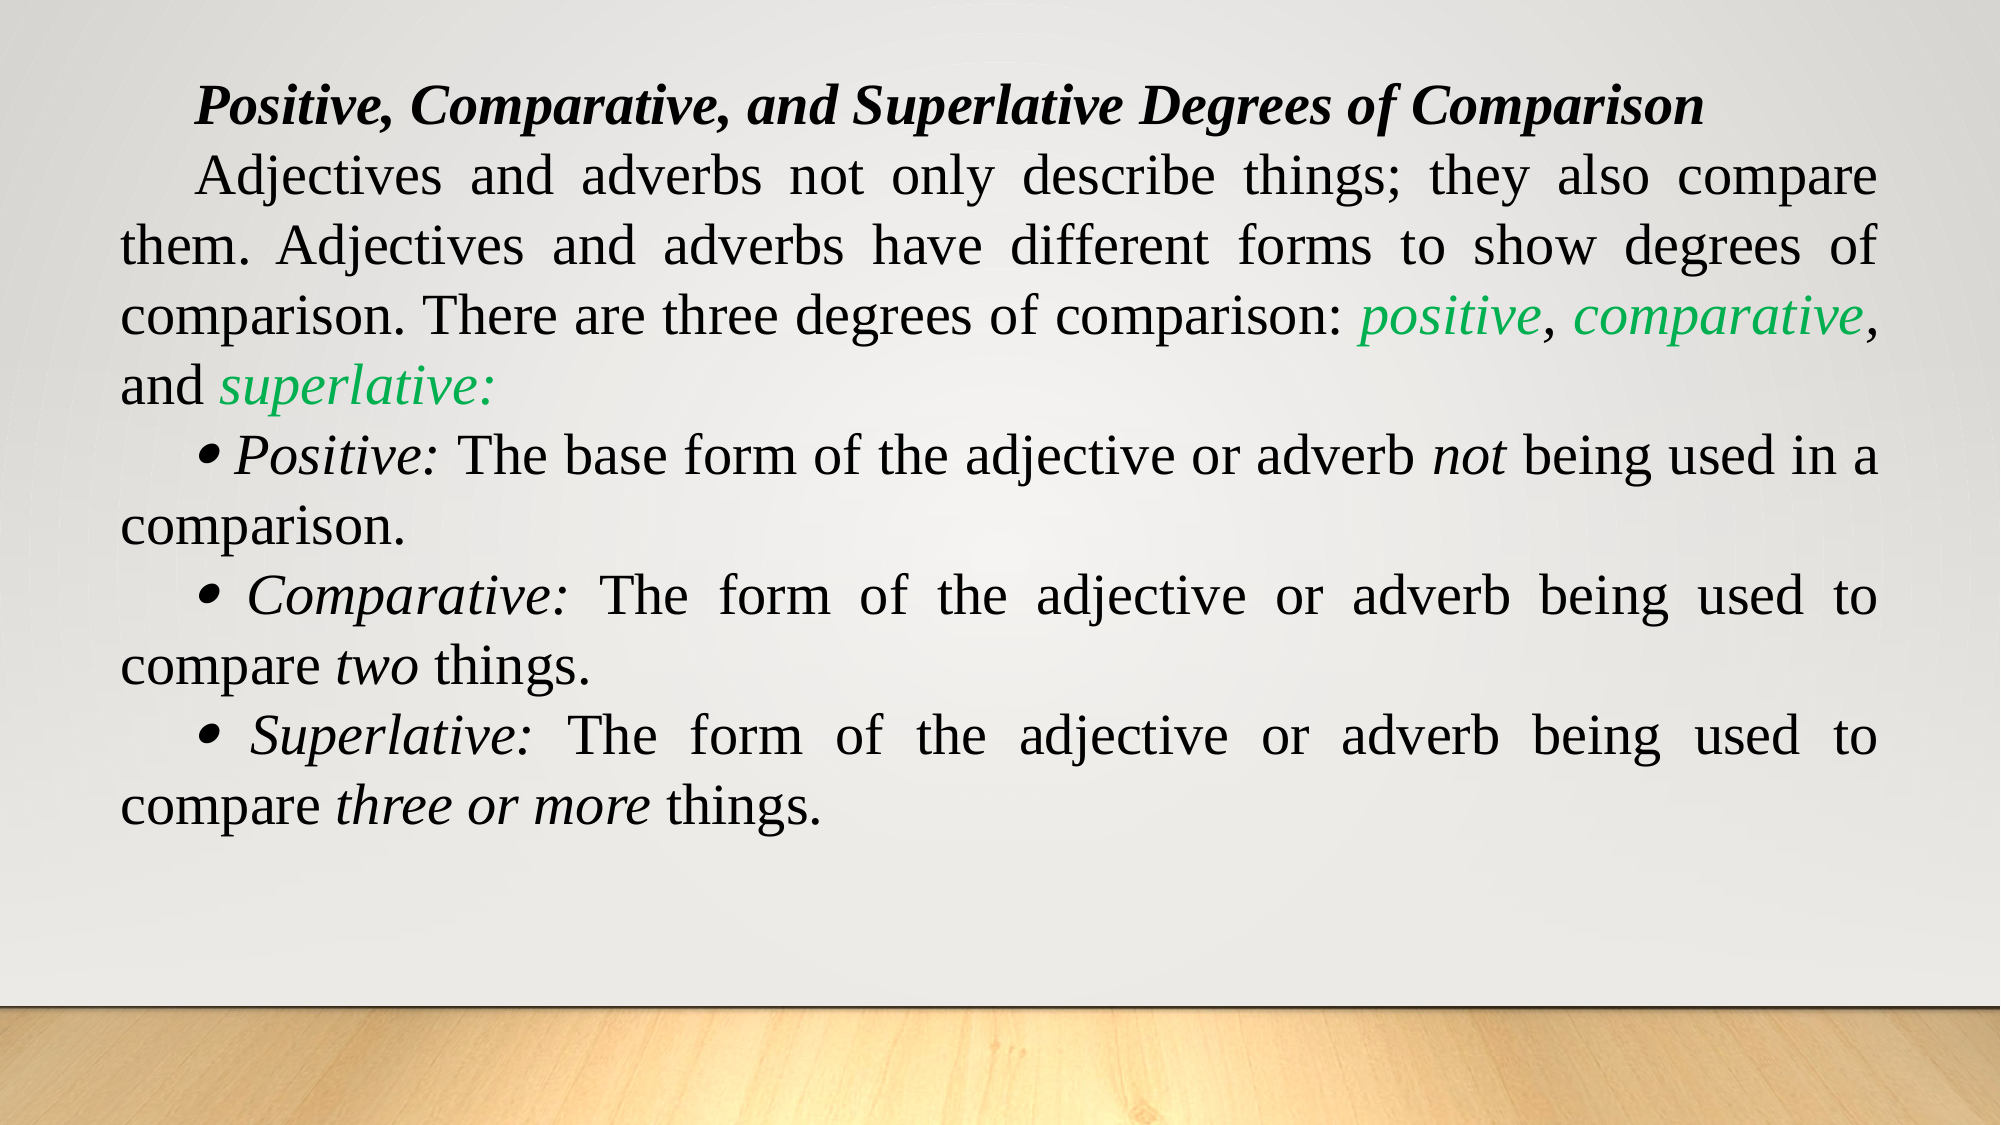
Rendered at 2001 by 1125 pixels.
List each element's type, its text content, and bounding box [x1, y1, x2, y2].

text_box Positive, Comparative, and Superlative Degrees of Comparison Adjectives and adverbs not only describe things; they also compare them. Adjectives and adverbs have different forms to show degrees of comparison. There are three degrees of comparison: positive, comparative, and superlative:  Positive: The base form of the adjective or adverb not being used in a comparison.  Comparative: The form of the adjective or adverb being used to compare two things.  Superlative: The form of the adjective or adverb being used to compare three or more things. [105, 58, 1895, 844]
picture [0, 1006, 2000, 1125]
